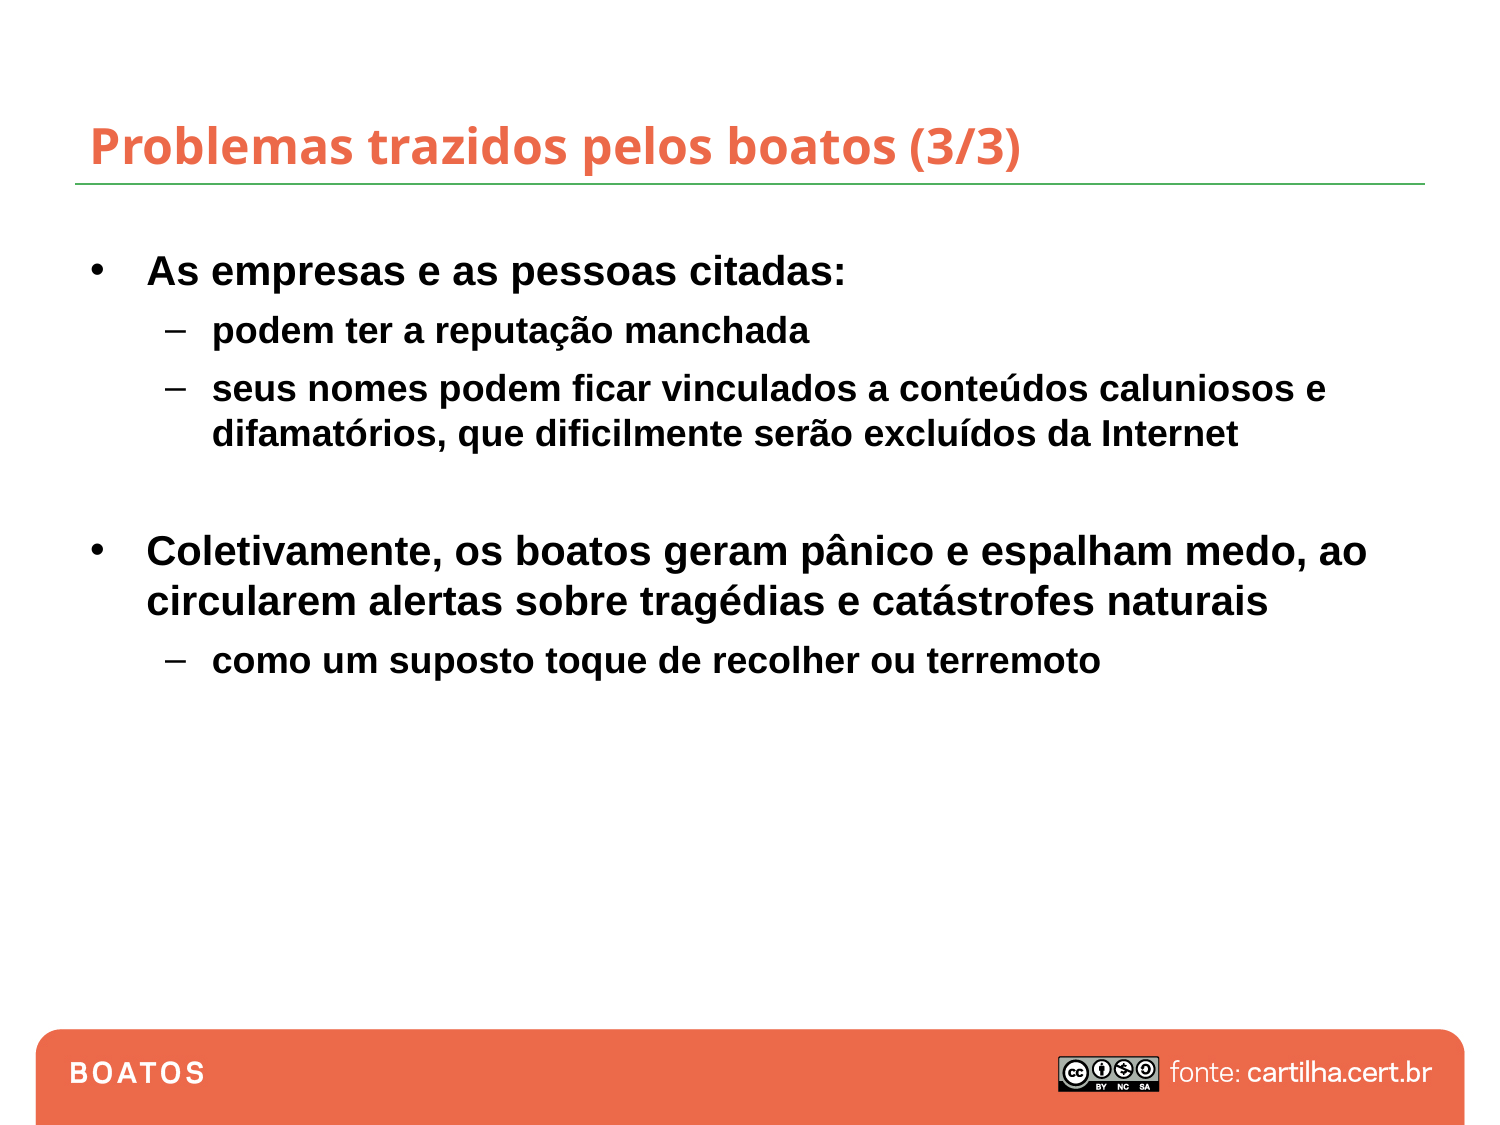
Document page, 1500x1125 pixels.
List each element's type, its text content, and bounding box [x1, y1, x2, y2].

picture [0, 0, 1500, 1125]
list As empresas e as pessoas citadas: podem ter a reputação manchada seus nomes podem ficar vinculados a conteúdos caluniosos e difamatórios, que dificilmente serão excluídos da Internet Coletivamente, os boatos geram pânico e espalham medo, ao circularem alertas sobre tragédias e catástrofes naturais como um suposto toque de recolher ou terremoto [75, 236, 1425, 979]
title Problemas trazidos pelos boatos (3/3) [75, 54, 1425, 182]
